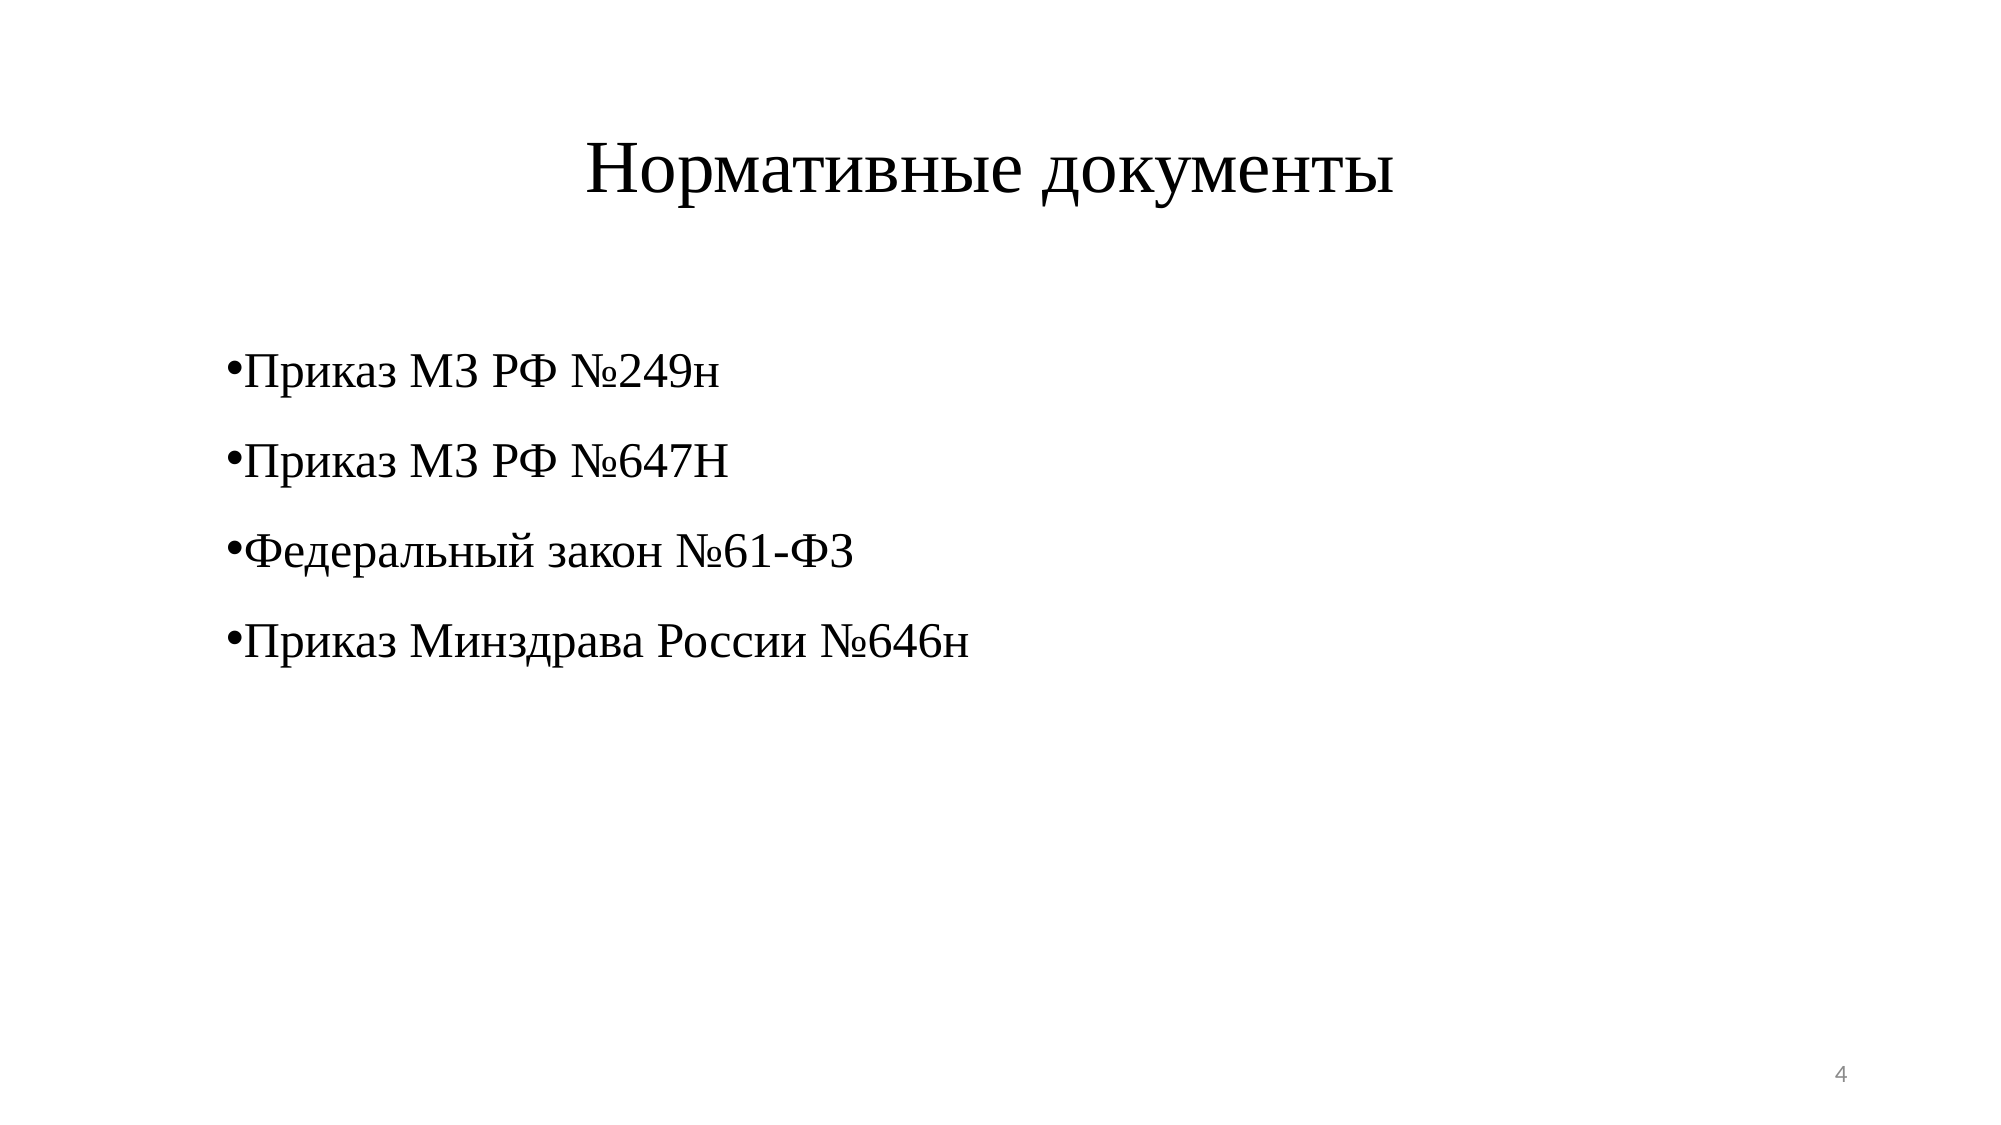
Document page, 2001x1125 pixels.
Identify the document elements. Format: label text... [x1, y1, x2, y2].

list Приказ МЗ РФ №249н Приказ МЗ РФ №647Н Федеральный закон №61-ФЗ Приказ Минздрава России №646н [137, 299, 1863, 1014]
slide_number 4 [1412, 1042, 1863, 1103]
title Нормативные документы [137, 59, 1863, 278]
